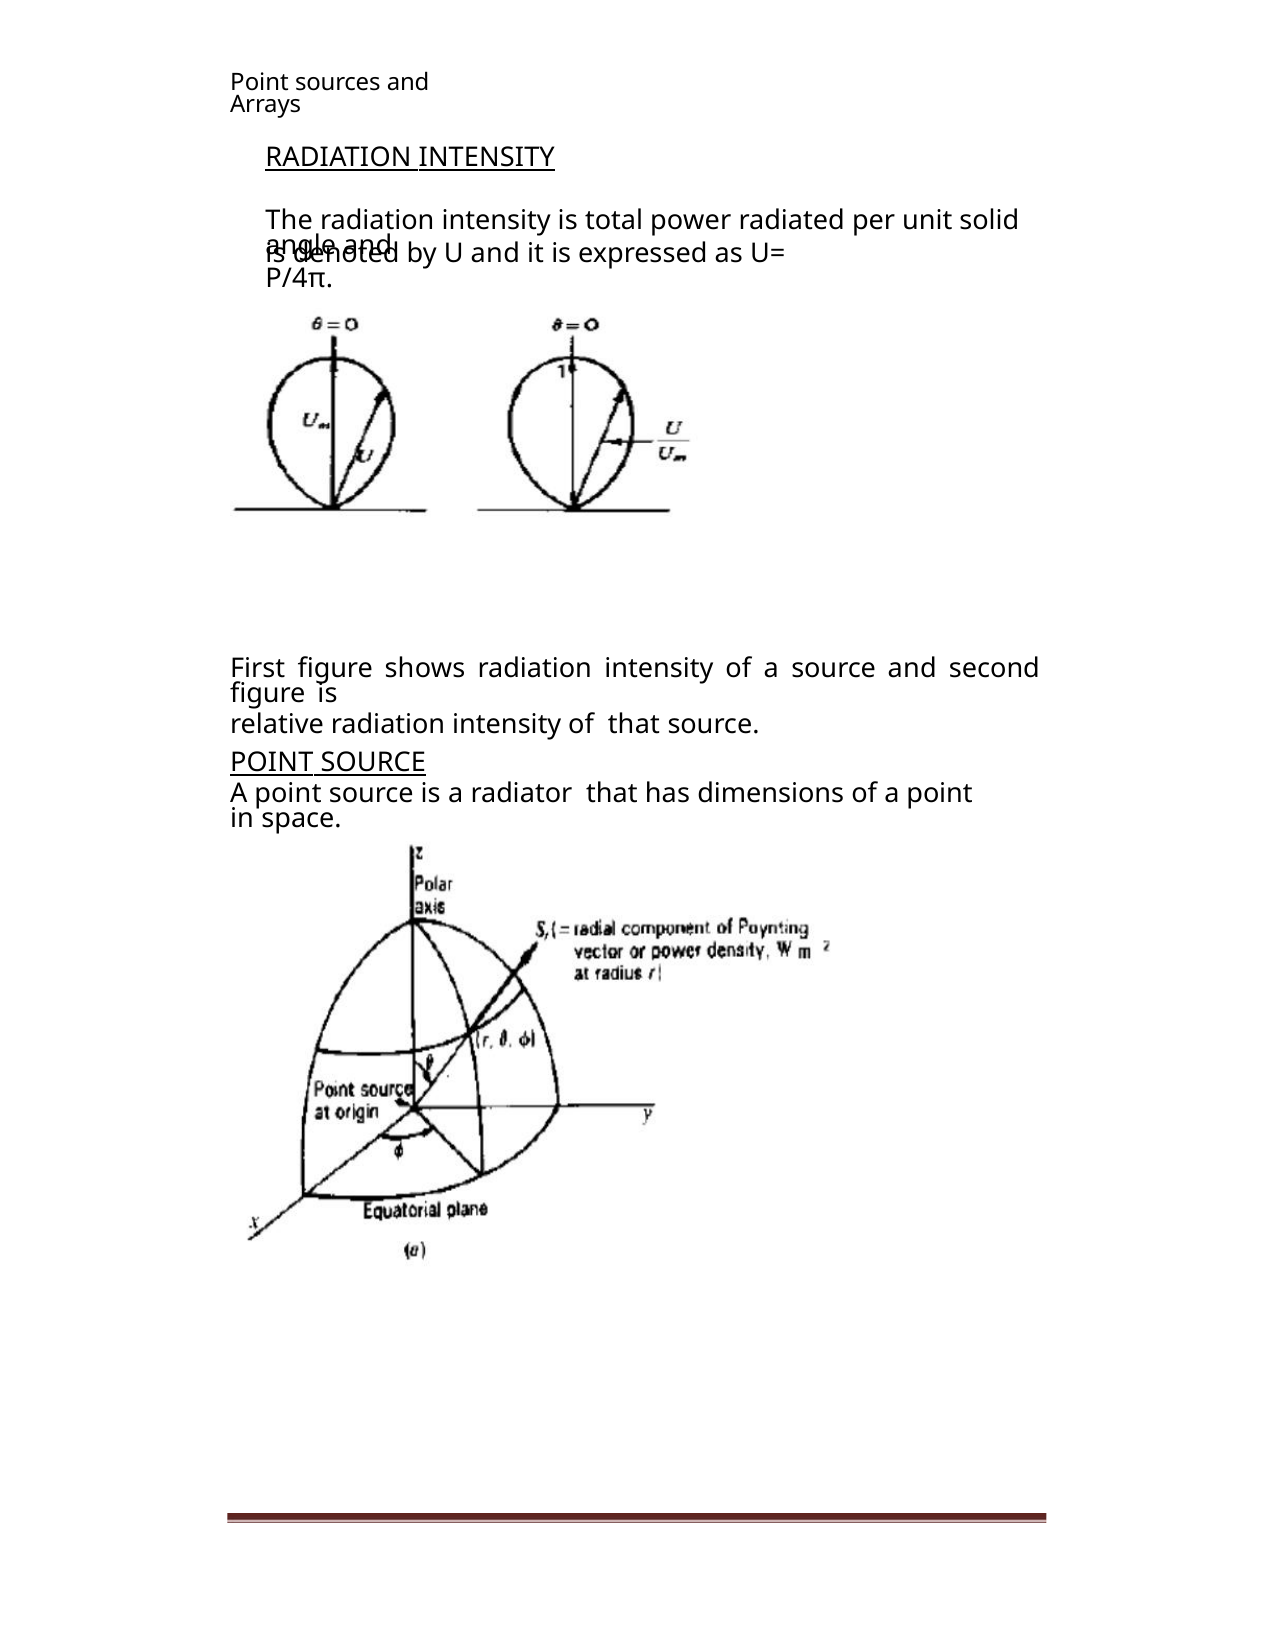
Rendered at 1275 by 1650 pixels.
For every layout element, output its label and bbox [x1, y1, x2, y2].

text_box [230, 752, 998, 834]
text_box [265, 147, 609, 173]
text_box [230, 300, 855, 589]
text_box [230, 74, 491, 117]
text_box [230, 657, 1069, 740]
text_box [230, 841, 1031, 1404]
text_box [227, 1513, 1047, 1523]
text_box [265, 210, 1055, 293]
